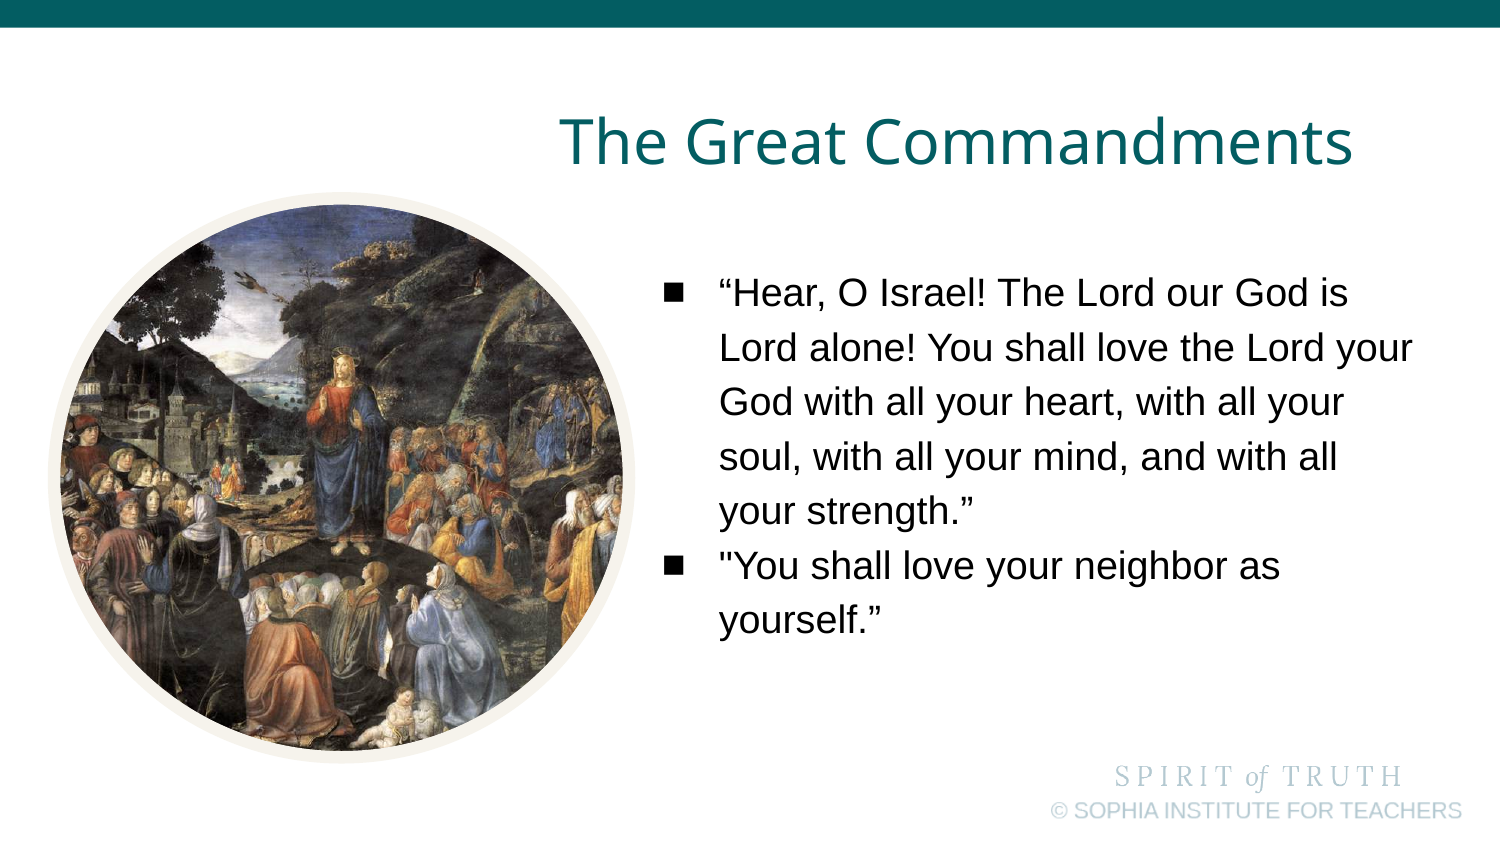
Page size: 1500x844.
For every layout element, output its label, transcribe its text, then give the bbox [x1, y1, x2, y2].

picture [1051, 802, 1464, 820]
picture [1114, 756, 1401, 797]
title The Great Commandments [511, 103, 1420, 192]
picture [53, 198, 630, 758]
list “Hear, O Israel! The Lord our God is Lord alone! You shall love the Lord your God with all your heart, with all your soul, with all your mind, and with all your strength.” "You shall love your neighbor as yourself.” [635, 244, 1441, 727]
